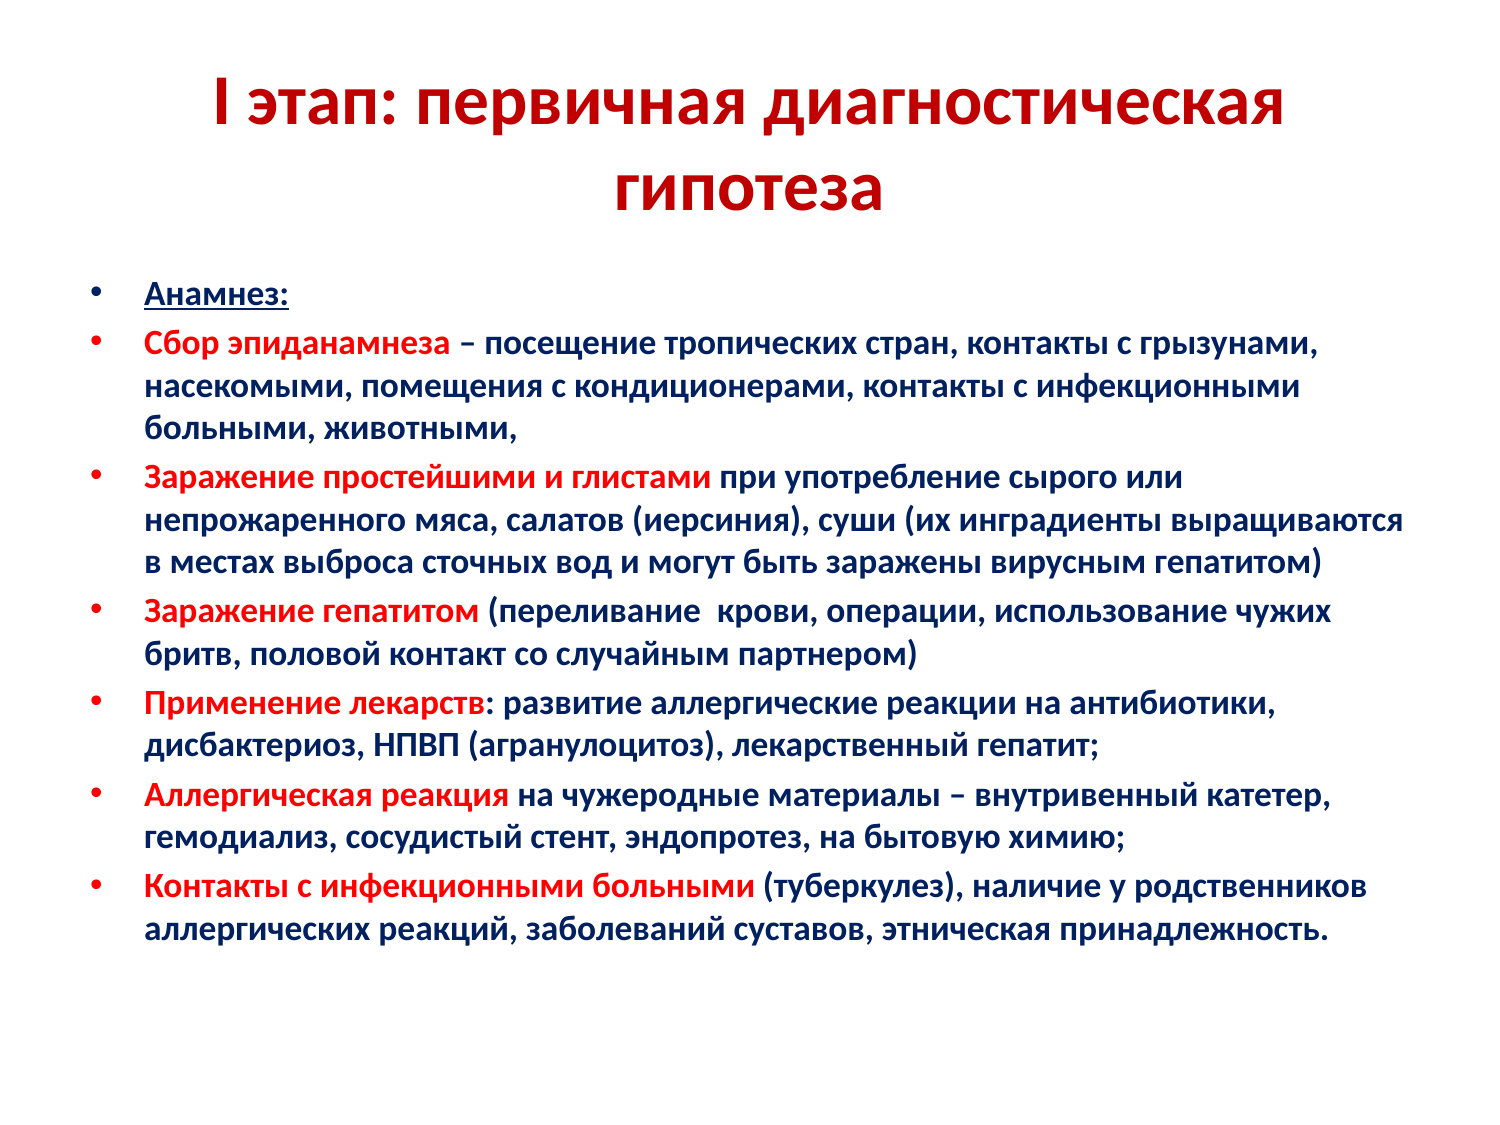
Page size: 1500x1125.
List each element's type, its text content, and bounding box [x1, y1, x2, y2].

title I этап: первичная диагностическая гипотеза [75, 45, 1425, 233]
list Анамнез: Сбор эпиданамнеза – посещение тропических стран, контакты с грызунами, насекомыми, помещения с кондиционерами, контакты с инфекционными больными, животными, Заражение простейшими и глистами при употребление сырого или непрожаренного мяса, салатов (иерсиния), суши (их инградиенты выращиваются в местах выброса сточных вод и могут быть заражены вирусным гепатитом) Заражение гепатитом (переливание крови, операции, использование чужих бритв, половой контакт со случайным партнером) Применение лекарств: развитие аллергические реакции на антибиотики, дисбактериоз, НПВП (агранулоцитоз), лекарственный гепатит; Аллергическая реакция на чужеродные материалы – внутривенный катетер, гемодиализ, сосудистый стент, эндопротез, на бытовую химию; Контакты с инфекционными больными (туберкулез), наличие у родственников аллергических реакций, заболеваний суставов, этническая принадлежность. [75, 262, 1425, 1005]
